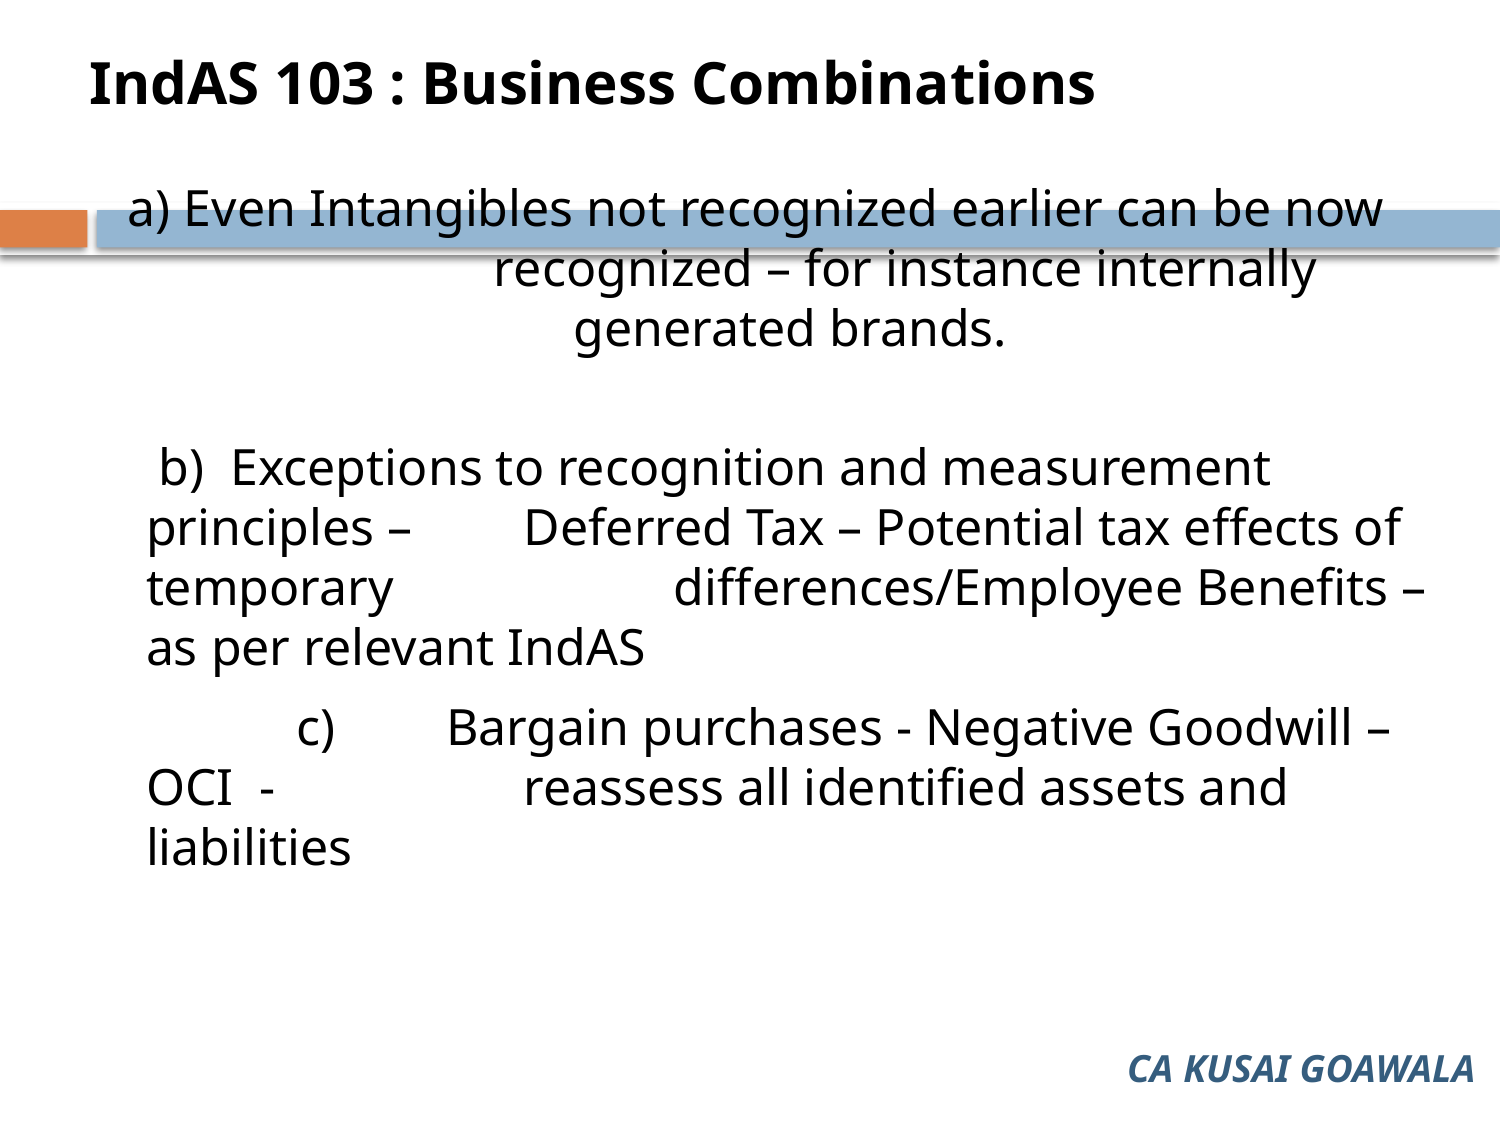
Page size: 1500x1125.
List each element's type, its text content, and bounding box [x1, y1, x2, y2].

text_box CA KUSAI GOAWALA [1112, 1037, 1500, 1098]
text_box IndAS 103 : Business Combinations Even Intangibles not recognized earlier can be now recognized – for instance internally generated brands. b) Exceptions to recognition and measurement principles – Deferred Tax – Potential tax effects of temporary differences/Employee Benefits – as per relevant IndAS c) Bargain purchases - Negative Goodwill – OCI - reassess all identified assets and liabilities [75, 38, 1450, 904]
